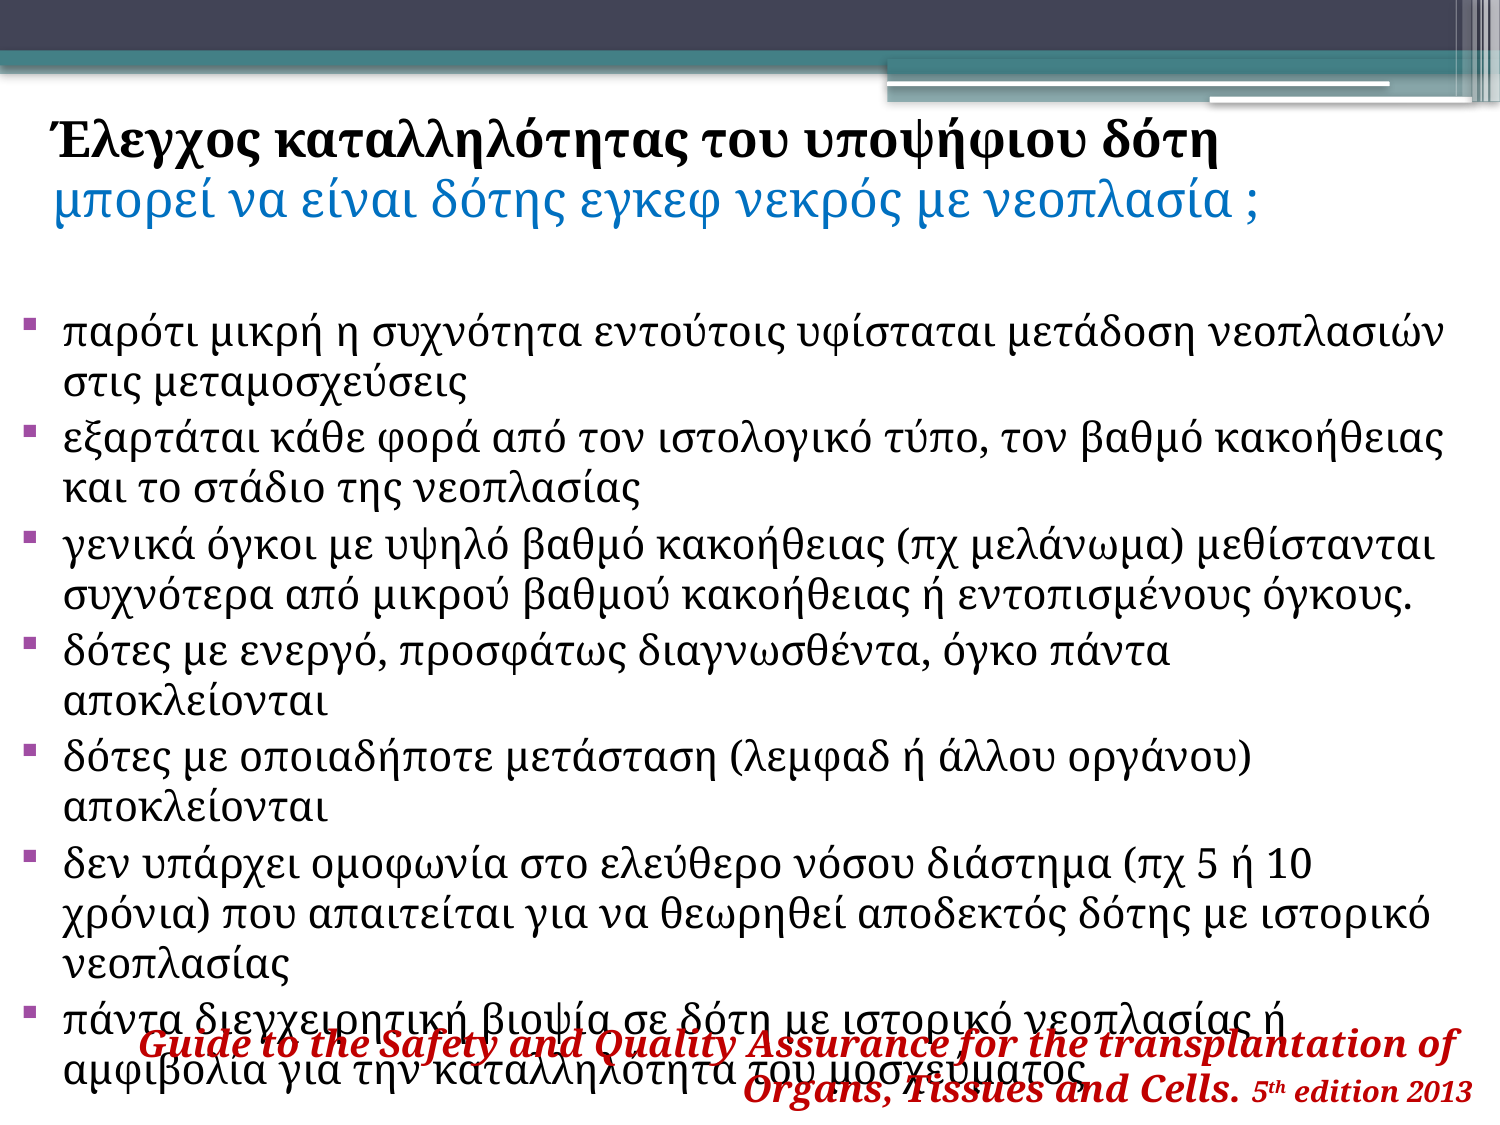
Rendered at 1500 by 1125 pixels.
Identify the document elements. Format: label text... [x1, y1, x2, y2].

text_box Έλεγχος καταλληλότητας του υποψήφιου δότη μπορεί να είναι δότης εγκεφ νεκρός με νεοπλασία ; [37, 99, 1500, 275]
list παρότι μικρή η συχνότητα εντούτοις υφίσταται μετάδοση νεοπλασιών στις μεταμοσχεύσεις εξαρτάται κάθε φορά από τον ιστολογικό τύπο, τον βαθμό κακοήθειας και το στάδιο της νεοπλασίας γενικά όγκοι με υψηλό βαθμό κακοήθειας (πχ μελάνωμα) μεθίστανται συχνότερα από μικρού βαθμού κακοήθειας ή εντοπισμένους όγκους. δότες με ενεργό, προσφάτως διαγνωσθέντα, όγκο πάντα αποκλείονται δότες με οποιαδήποτε μετάσταση (λεμφαδ ή άλλου οργάνου) αποκλείονται δεν υπάρχει ομοφωνία στο ελεύθερο νόσου διάστημα (πχ 5 ή 10 χρόνια) που απαιτείται για να θεωρηθεί αποδεκτός δότης με ιστορικό νεοπλασίας πάντα διεγχειρητική βιοψία σε δότη με ιστορικό νεοπλασίας ή αμφιβολία για την καταλληλότητα του μοσχεύματος [0, 297, 1462, 1097]
text_box Guide to the Safety and Quality Assurance for the transplantation of Organs, Tissues and Cells. 5th edition 2013 [122, 1012, 1500, 1125]
